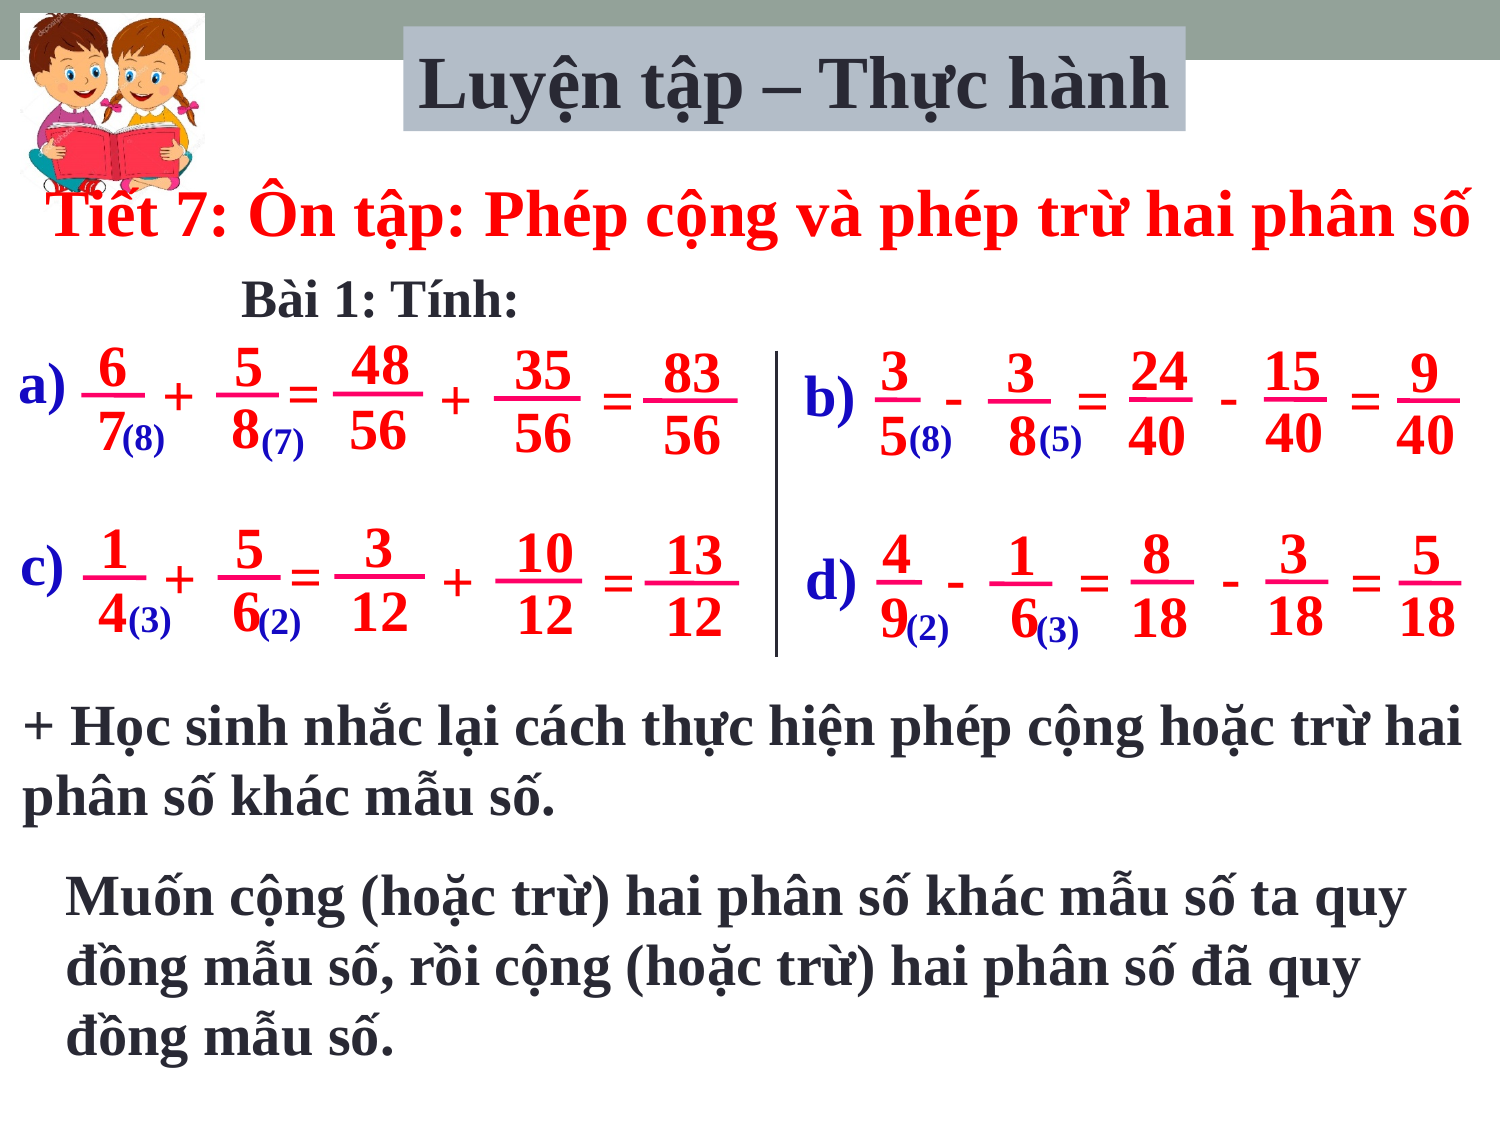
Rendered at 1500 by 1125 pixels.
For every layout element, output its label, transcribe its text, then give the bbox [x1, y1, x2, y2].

text_box Tiết 7: Ôn tập: Phép cộng và phép trừ hai phân số [30, 162, 1489, 257]
text_box - [936, 533, 981, 619]
text_box (7) [287, 409, 320, 470]
text_box + [433, 536, 490, 622]
text_box a) [3, 337, 78, 423]
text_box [332, 319, 426, 470]
text_box = [1349, 538, 1380, 623]
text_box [215, 320, 280, 469]
text_box - [935, 350, 980, 436]
text_box = [1347, 355, 1378, 441]
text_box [1114, 507, 1205, 658]
text_box d) [791, 533, 862, 619]
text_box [865, 507, 927, 658]
text_box (2) [289, 589, 317, 650]
text_box (8) [935, 406, 968, 467]
text_box (2) [936, 595, 965, 656]
text_box b) [789, 351, 860, 436]
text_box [989, 509, 1056, 658]
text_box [495, 506, 591, 655]
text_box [987, 326, 1054, 476]
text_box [644, 508, 740, 657]
text_box + [433, 354, 488, 440]
picture [19, 13, 206, 212]
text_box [1250, 507, 1341, 656]
text_box = [598, 538, 641, 623]
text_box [1248, 324, 1340, 474]
text_box (5) [1064, 406, 1098, 467]
text_box (3) [155, 587, 187, 648]
text_box = [1065, 537, 1112, 623]
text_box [493, 323, 589, 473]
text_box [1382, 508, 1473, 657]
text_box = [596, 355, 639, 441]
text_box Bài 1: Tính: [226, 257, 616, 337]
text_box = [1064, 355, 1110, 441]
text_box = [288, 349, 329, 434]
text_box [1113, 324, 1205, 476]
text_box - [1213, 350, 1245, 436]
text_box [642, 326, 739, 475]
text_box + [153, 350, 211, 436]
text_box Muốn cộng (hoặc trừ) hai phân số khác mẫu số ta quy đồng mẫu số, rồi cộng (hoặc trừ) hai phân số đã quy đồng mẫu số. [50, 849, 1427, 1075]
text_box Luyện tập – Thực hành [403, 26, 1186, 132]
text_box - [1213, 533, 1248, 618]
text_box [217, 502, 281, 652]
text_box c) [5, 519, 79, 605]
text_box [1381, 326, 1472, 475]
text_box (8) [153, 405, 181, 466]
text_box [80, 320, 146, 471]
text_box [82, 502, 147, 654]
text_box + [155, 533, 212, 619]
text_box = [290, 531, 331, 617]
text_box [863, 324, 926, 476]
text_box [334, 501, 425, 653]
text_box + Học sinh nhắc lại cách thực hiện phép cộng hoặc trừ hai phân số khác mẫu số. [8, 680, 1500, 835]
text_box (3) [1065, 597, 1095, 657]
